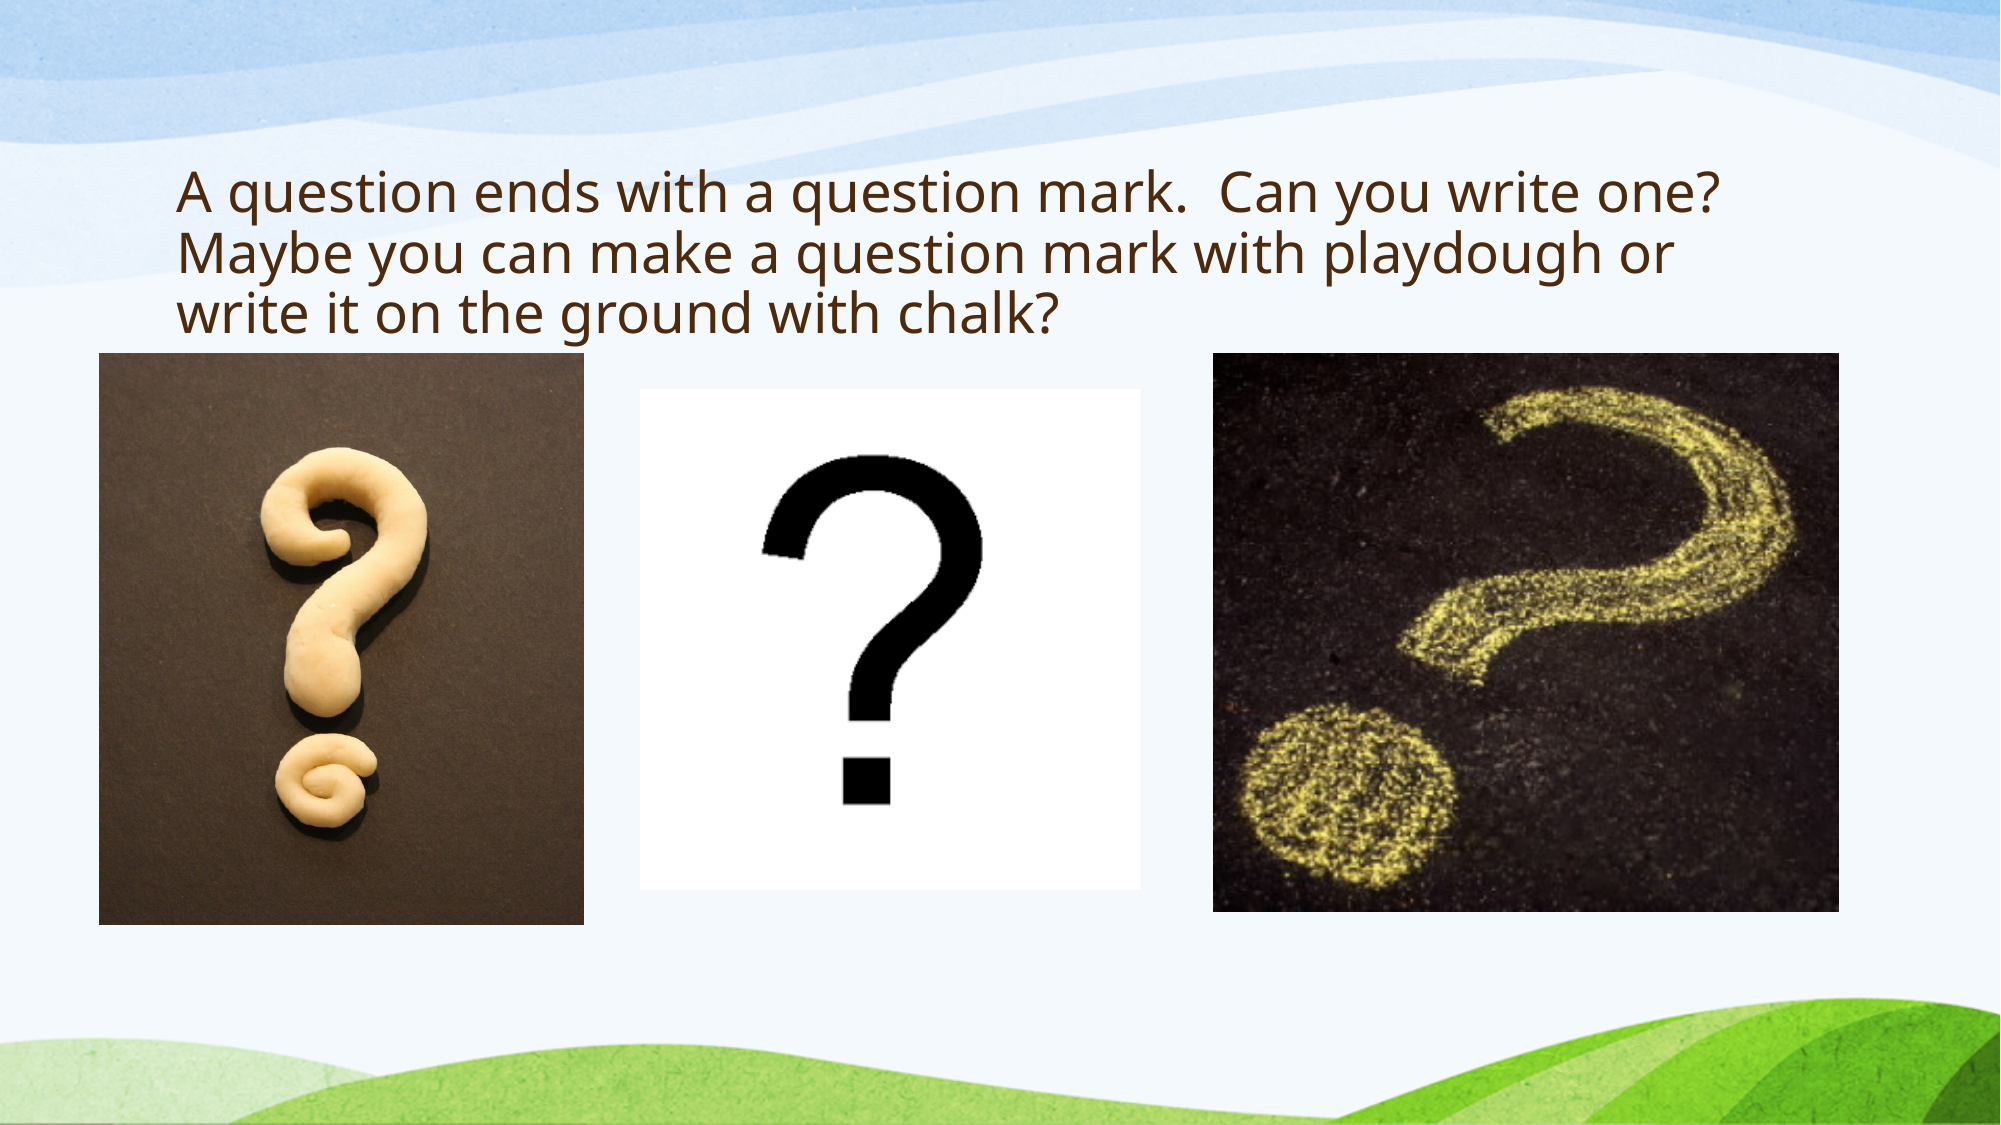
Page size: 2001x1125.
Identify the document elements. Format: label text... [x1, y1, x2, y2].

title A question ends with a question mark. Can you write one? Maybe you can make a question mark with playdough or write it on the ground with chalk? [161, 153, 1812, 354]
picture [0, 0, 2001, 1125]
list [1213, 353, 1839, 912]
